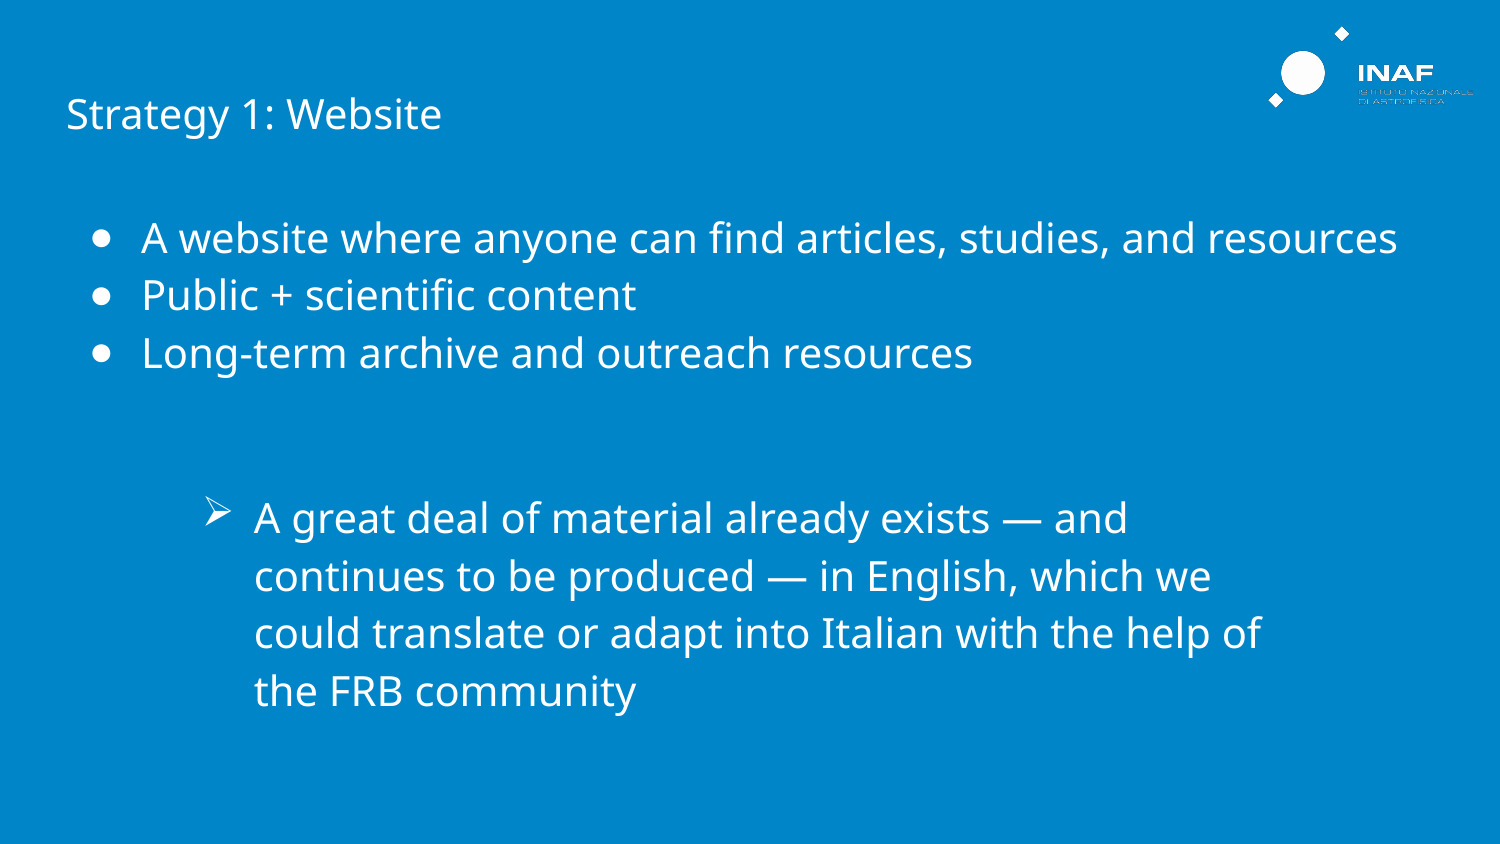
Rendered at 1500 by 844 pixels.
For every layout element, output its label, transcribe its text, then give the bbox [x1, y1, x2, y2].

picture [1282, 52, 1324, 94]
picture [1393, 66, 1412, 80]
picture [1359, 66, 1363, 80]
list A great deal of material already exists — and continues to be produced — in English, which we could translate or adapt into Italian with the help of the FRB community [163, 469, 1322, 700]
picture [1368, 66, 1388, 80]
title Strategy 1: Website [51, 72, 1449, 167]
list A website where anyone can find articles, studies, and resources Public + scientific content Long-term archive and outreach resources [51, 189, 1435, 750]
picture [1417, 66, 1432, 80]
picture [1336, 28, 1348, 40]
picture [1270, 94, 1282, 106]
